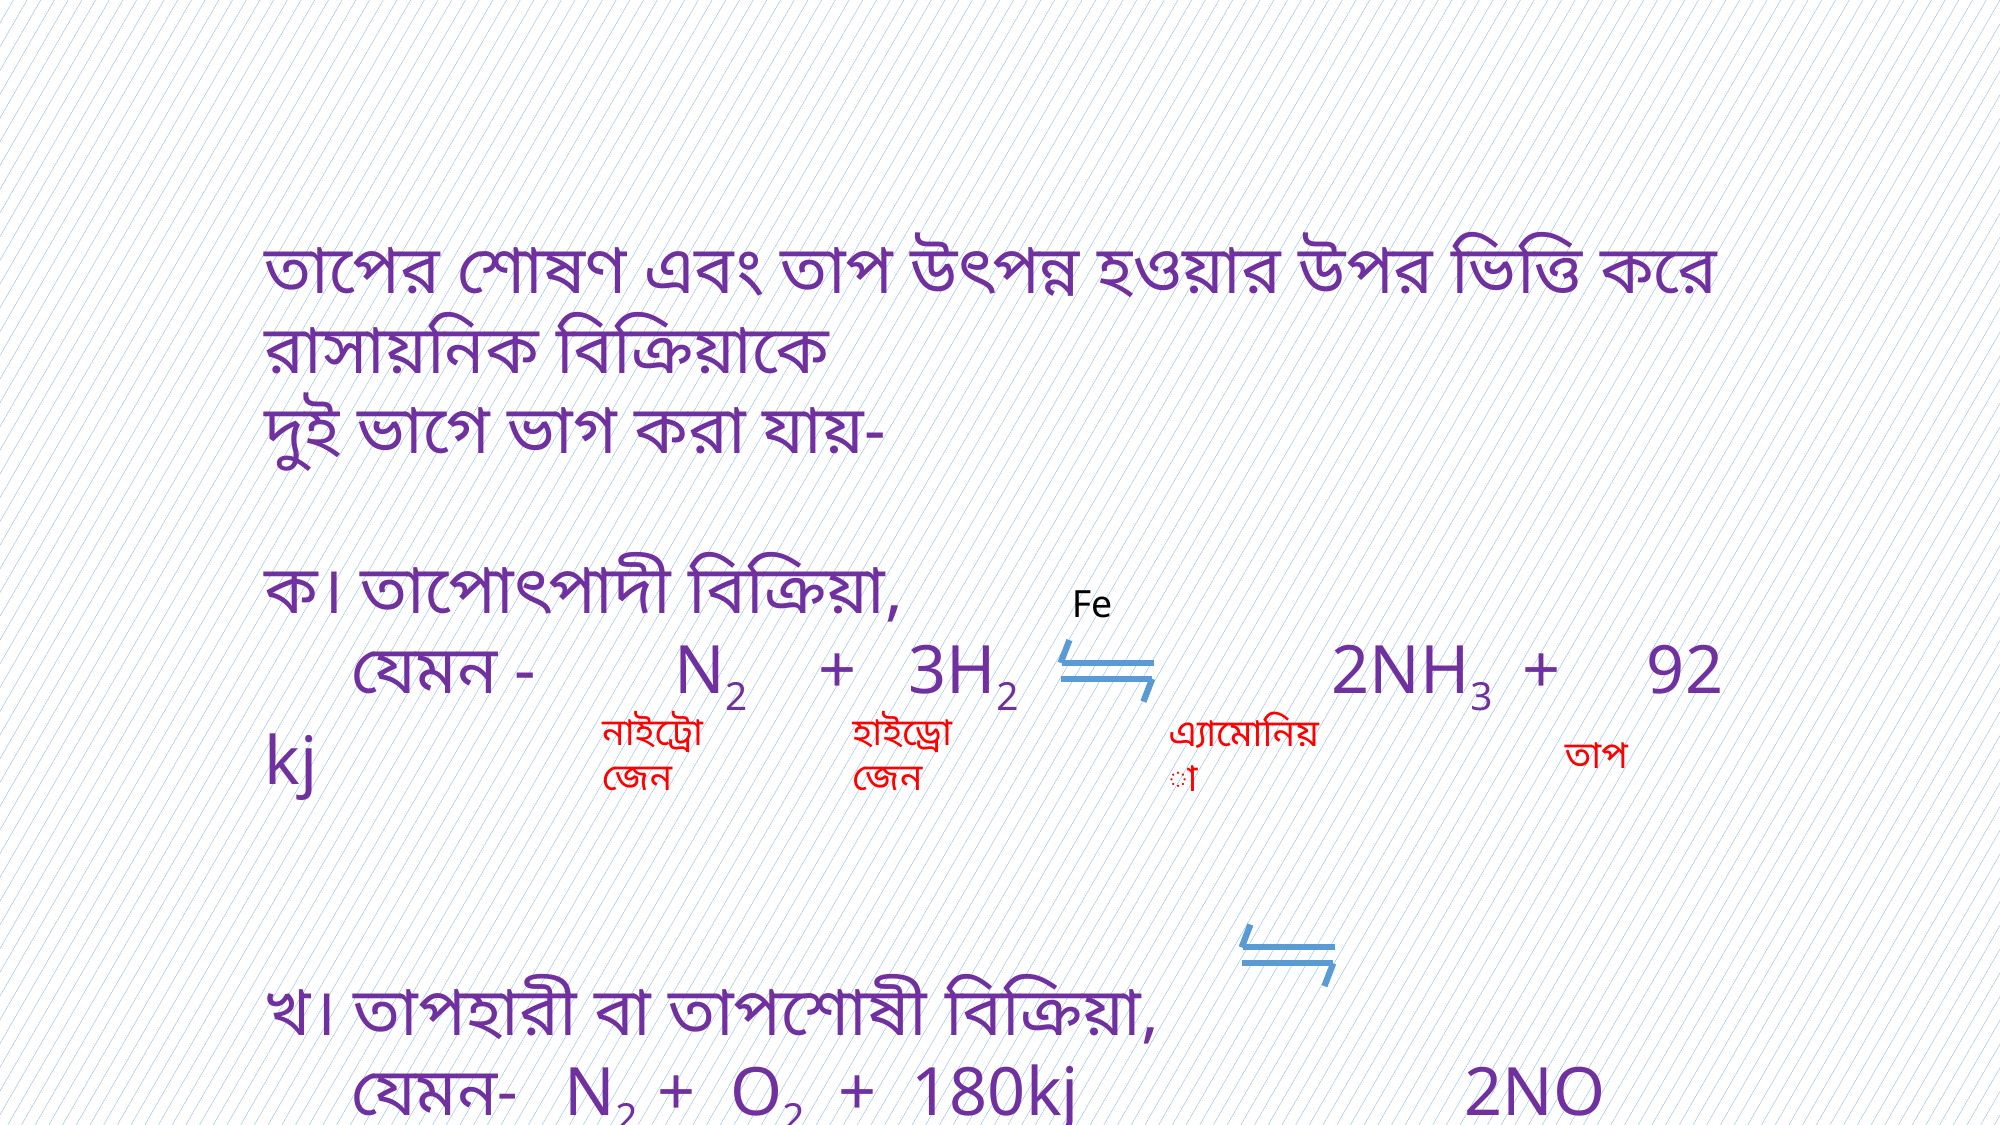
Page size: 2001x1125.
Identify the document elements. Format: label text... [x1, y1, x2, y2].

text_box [1060, 640, 1154, 702]
text_box তাপ [1550, 723, 1651, 783]
text_box Fe [1057, 573, 1141, 633]
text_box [1241, 924, 1335, 987]
text_box নাইট্রোজেন [587, 700, 749, 806]
text_box তাপের শোষণ এবং তাপ উৎপন্ন হওয়ার উপর ভিত্তি করে রাসায়নিক বিক্রিয়াকে দুই ভাগে ভাগ করা যায়- ক। তাপোৎপাদী বিক্রিয়া, যেমন - N2 + 3H2 2NH3 + 92 kj খ। তাপহারী বা তাপশোষী বিক্রিয়া, যেমন- N2 + O2 + 180kj 2NO [249, 219, 1750, 1125]
text_box এ্যামোনিয়া [1153, 701, 1338, 807]
text_box হাইড্রোজেন [837, 700, 1000, 806]
